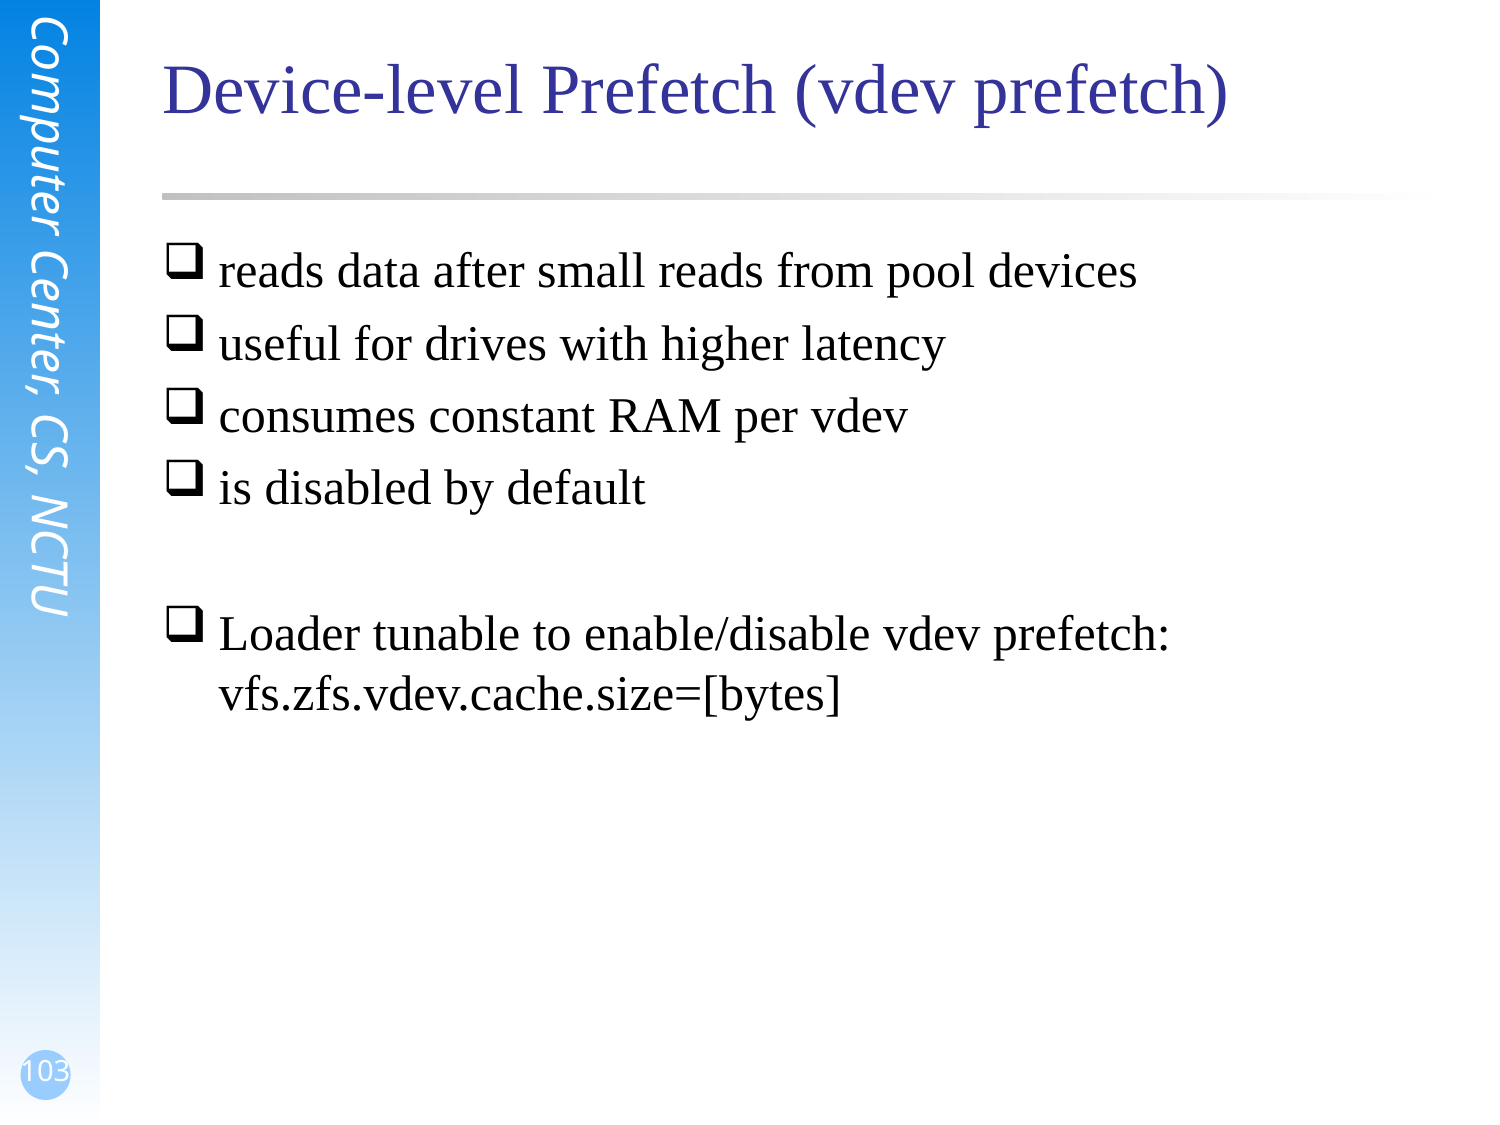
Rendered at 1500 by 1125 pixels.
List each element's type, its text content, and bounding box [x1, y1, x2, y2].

list reads data after small reads from pool devices useful for drives with higher latency consumes constant RAM per vdev is disabled by default Loader tunable to enable/disable vdev prefetch: vfs.zfs.vdev.cache.size=[bytes] [162, 237, 1438, 1000]
title Device-level Prefetch (vdev prefetch) [162, 42, 1438, 231]
